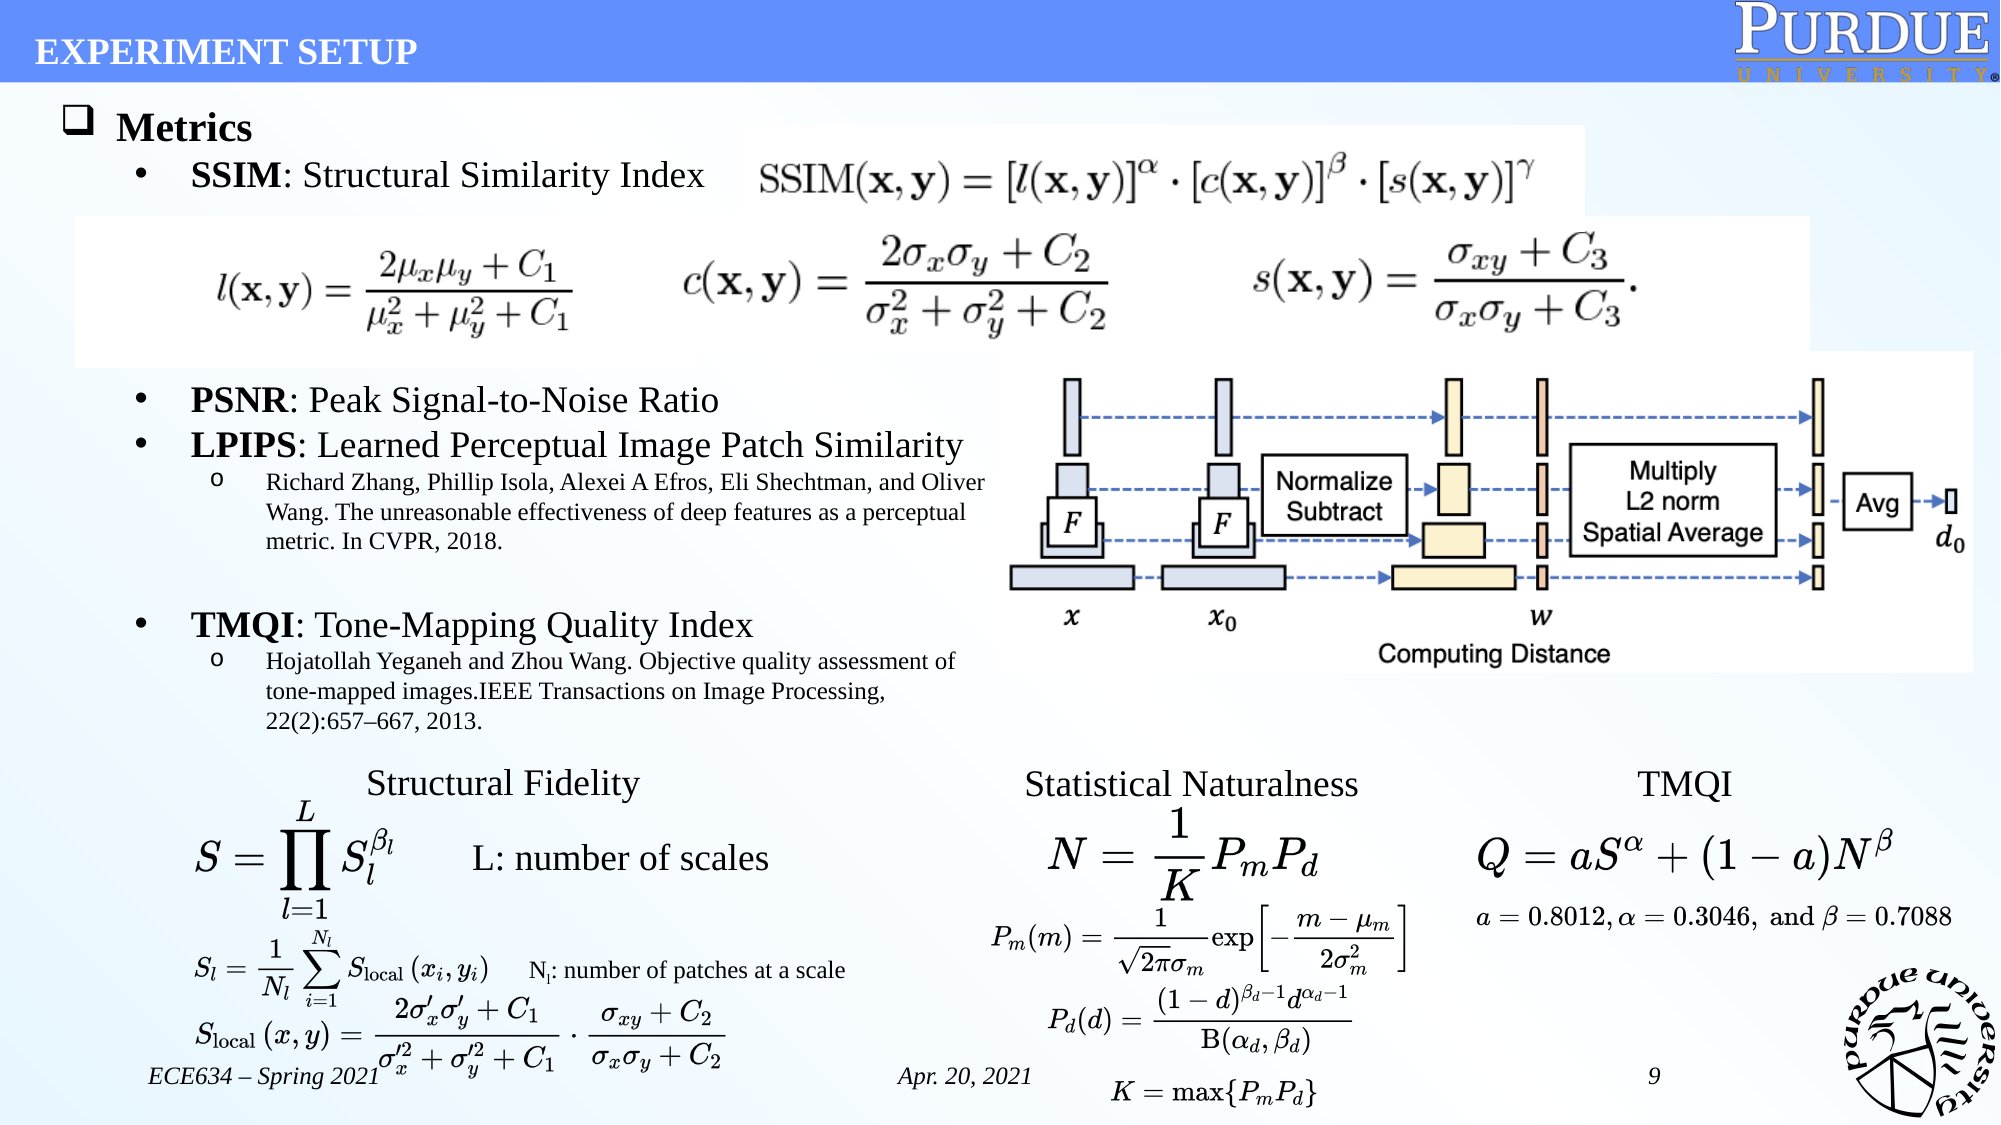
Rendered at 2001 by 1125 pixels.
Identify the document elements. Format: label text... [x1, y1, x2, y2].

picture [1476, 827, 1894, 881]
text_box Structural Fidelity [351, 750, 656, 811]
picture [990, 903, 1412, 1055]
picture [193, 927, 729, 1079]
text_box Nl: number of patches at a scale [513, 946, 861, 996]
picture [74, 125, 1974, 673]
picture [1476, 900, 1952, 932]
list EXPERIMENT SETUP [19, 5, 1981, 77]
picture [1110, 1075, 1318, 1108]
text_box Statistical Naturalness [1009, 751, 1375, 812]
picture [1735, 1, 2000, 82]
text_box Metrics SSIM: Structural Similarity Index PSNR: Peak Signal-to-Noise Ratio LPIPS: Learned Perceptual Image Patch Similarity Richard Zhang, Phillip Isola, Alexei A Efros, Eli Shechtman, and Oliver Wang. The unreasonable effectiveness of deep features as a perceptual metric. In CVPR, 2018. TMQI: Tone-Mapping Quality Index Hojatollah Yeganeh and Zhou Wang. Objective quality assessment of tone-mapped images.IEEE Transactions on Image Processing, 22(2):657–667, 2013. [44, 92, 1018, 788]
text_box L: number of scales [457, 826, 785, 886]
picture [1844, 968, 1995, 1118]
picture [193, 795, 397, 925]
picture [1046, 807, 1320, 902]
text_box TMQI [1622, 751, 1748, 812]
